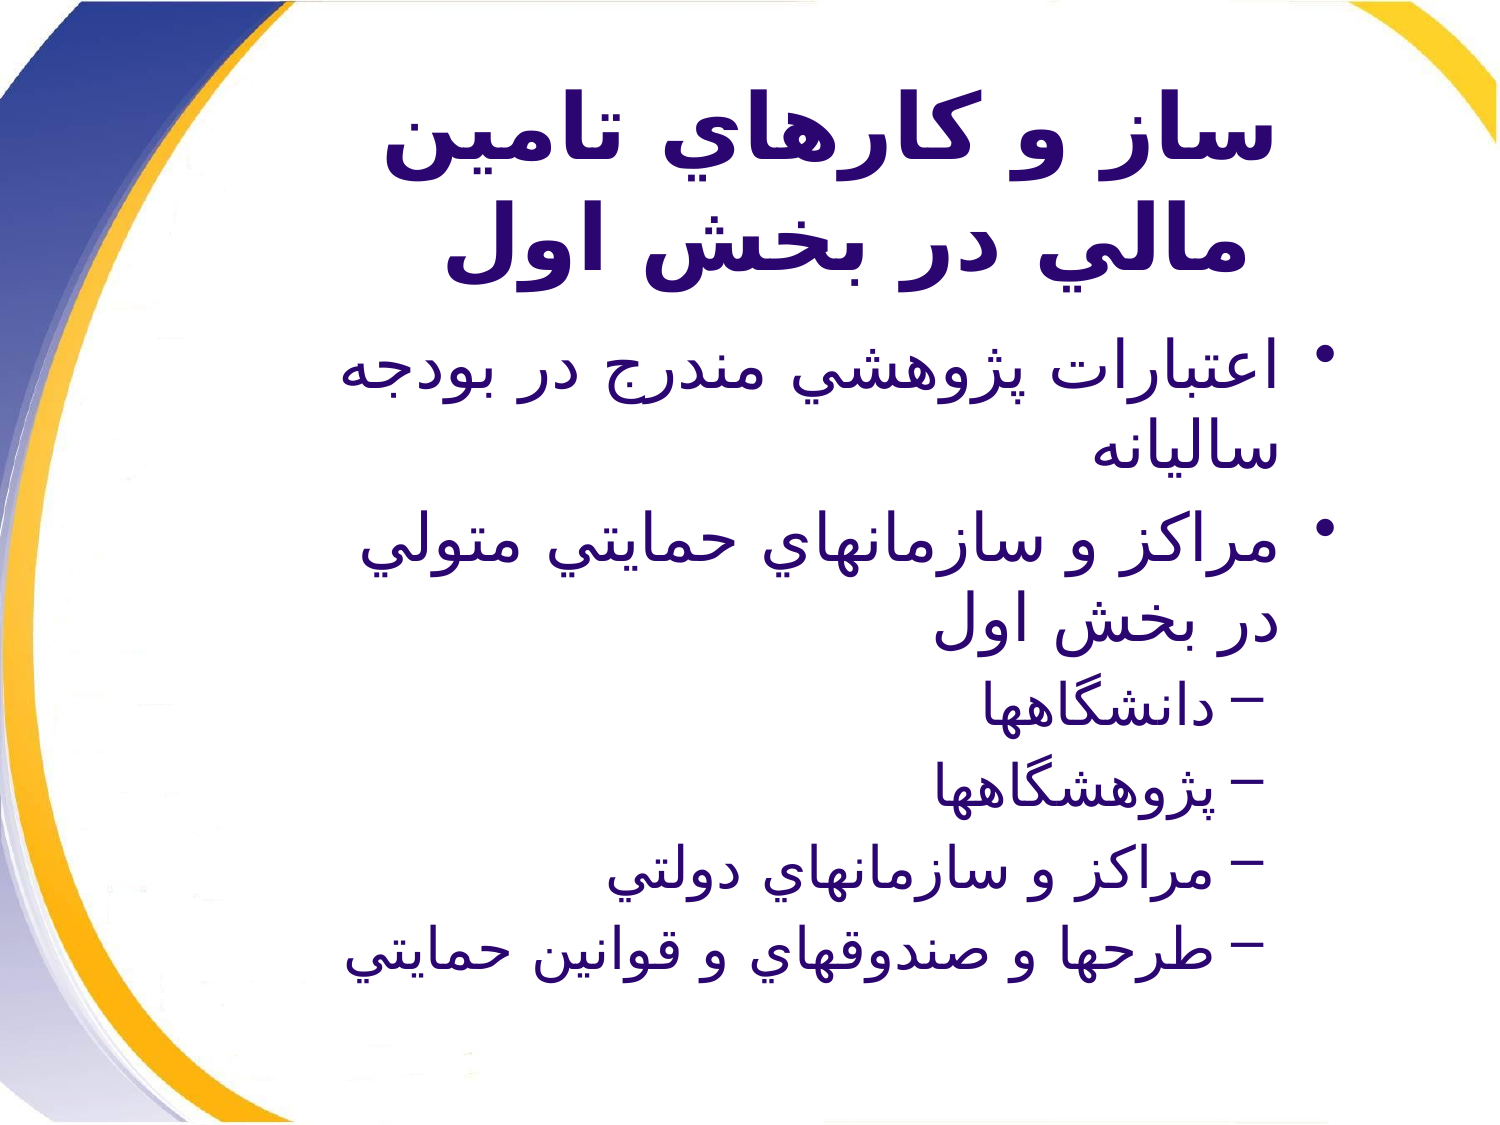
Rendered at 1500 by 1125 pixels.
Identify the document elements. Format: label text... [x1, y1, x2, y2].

list اعتبارات پژوهشي مندرج در بودجه ساليانه مراكز و سازمانهاي حمايتي متولي در بخش اول دانشگاهها پژوهشگاهها مراكز و سازمانهاي دولتي طرحها و صندوقهاي و قوانين حمايتي [300, 314, 1354, 990]
picture [0, 0, 1500, 1125]
title ساز و كارهاي تامين مالي در بخش اول [245, 84, 1417, 273]
